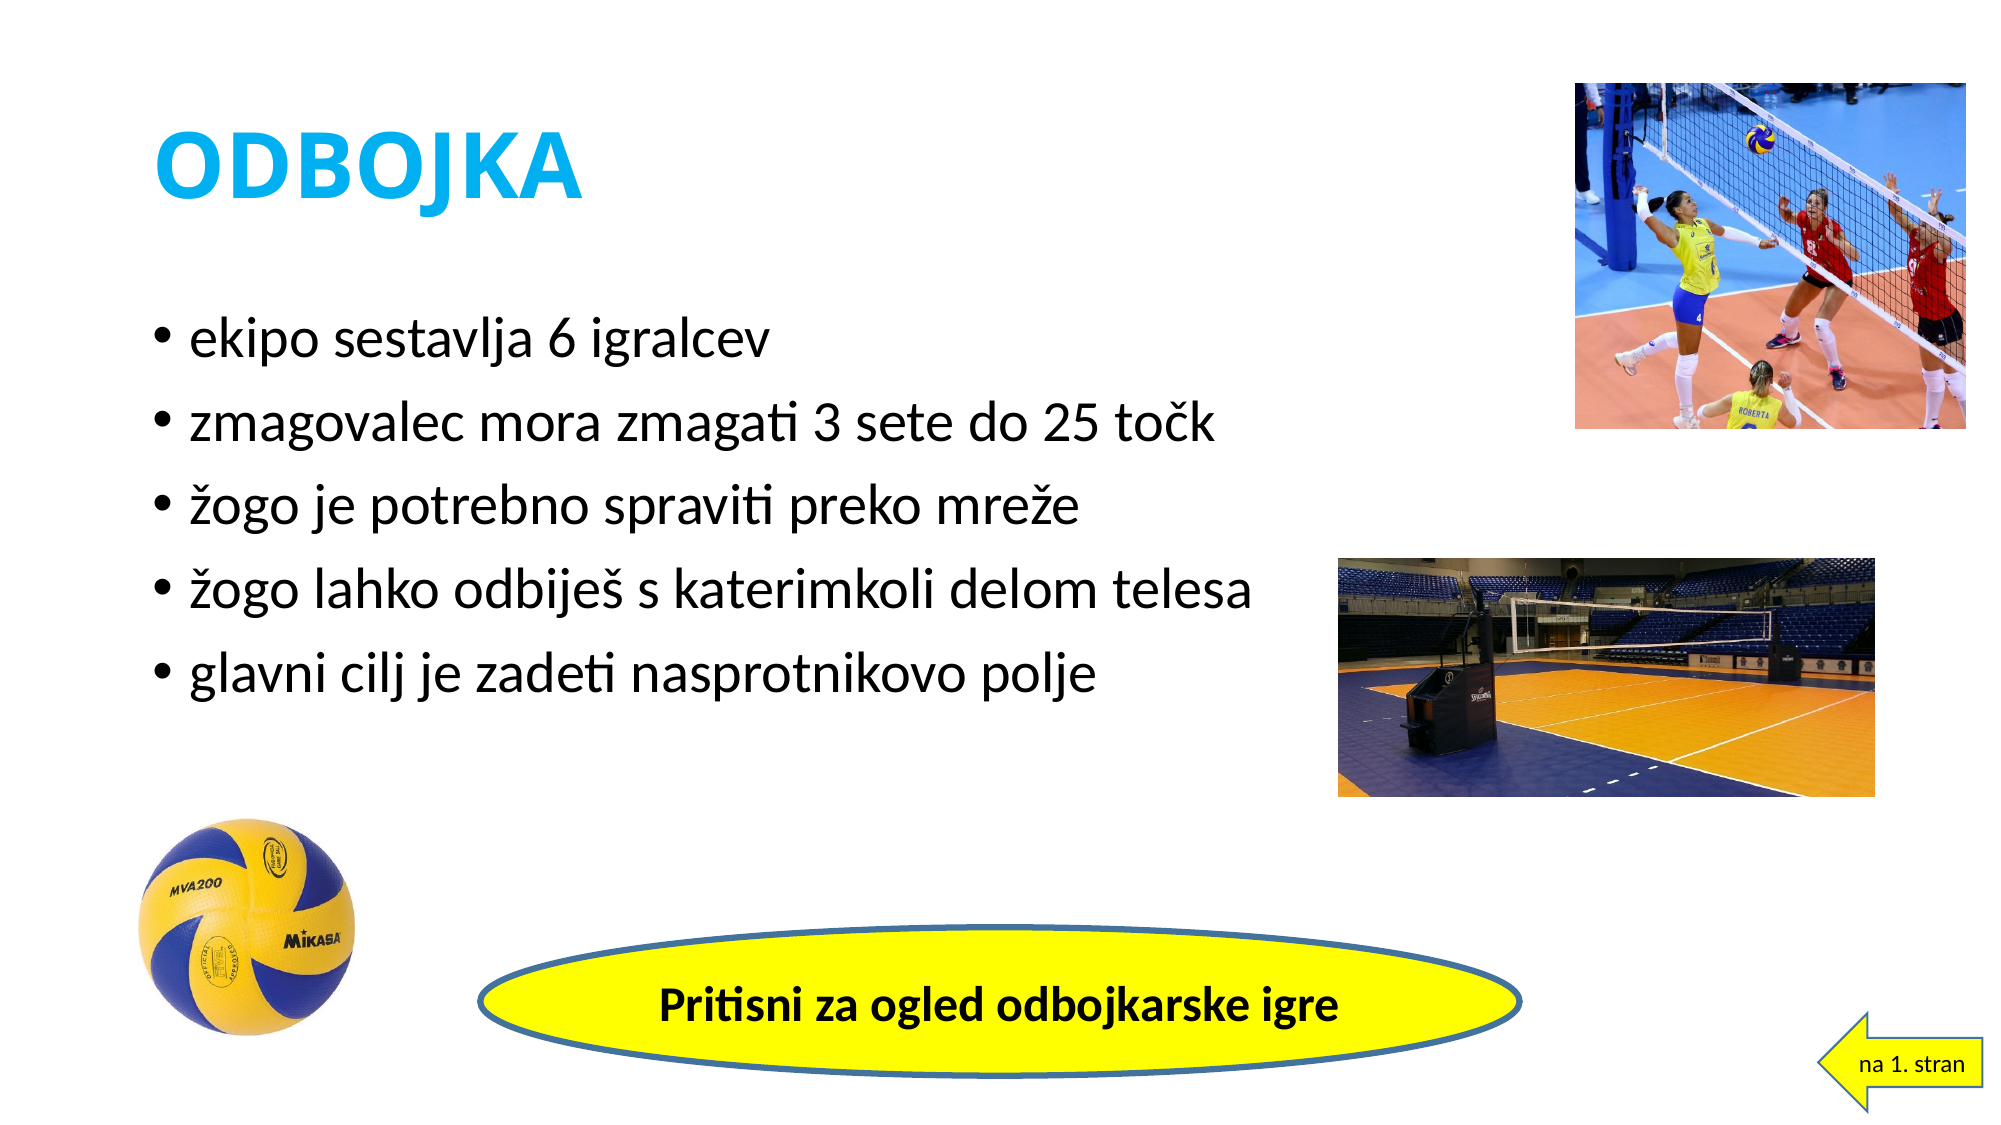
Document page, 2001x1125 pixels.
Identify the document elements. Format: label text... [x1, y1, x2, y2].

picture [1338, 558, 1875, 797]
text_box na 1. stran [1816, 1010, 1984, 1115]
text_box Pritisni za ogled odbojkarske igre [479, 926, 1521, 1077]
list ekipo sestavlja 6 igralcev zmagovalec mora zmagati 3 sete do 25 točk žogo je potrebno spraviti preko mreže žogo lahko odbiješ s katerimkoli delom telesa glavni cilj je zadeti nasprotnikovo polje [137, 299, 1863, 1014]
picture [137, 818, 355, 1036]
title ODBOJKA [137, 59, 1863, 278]
picture [1575, 83, 1966, 430]
